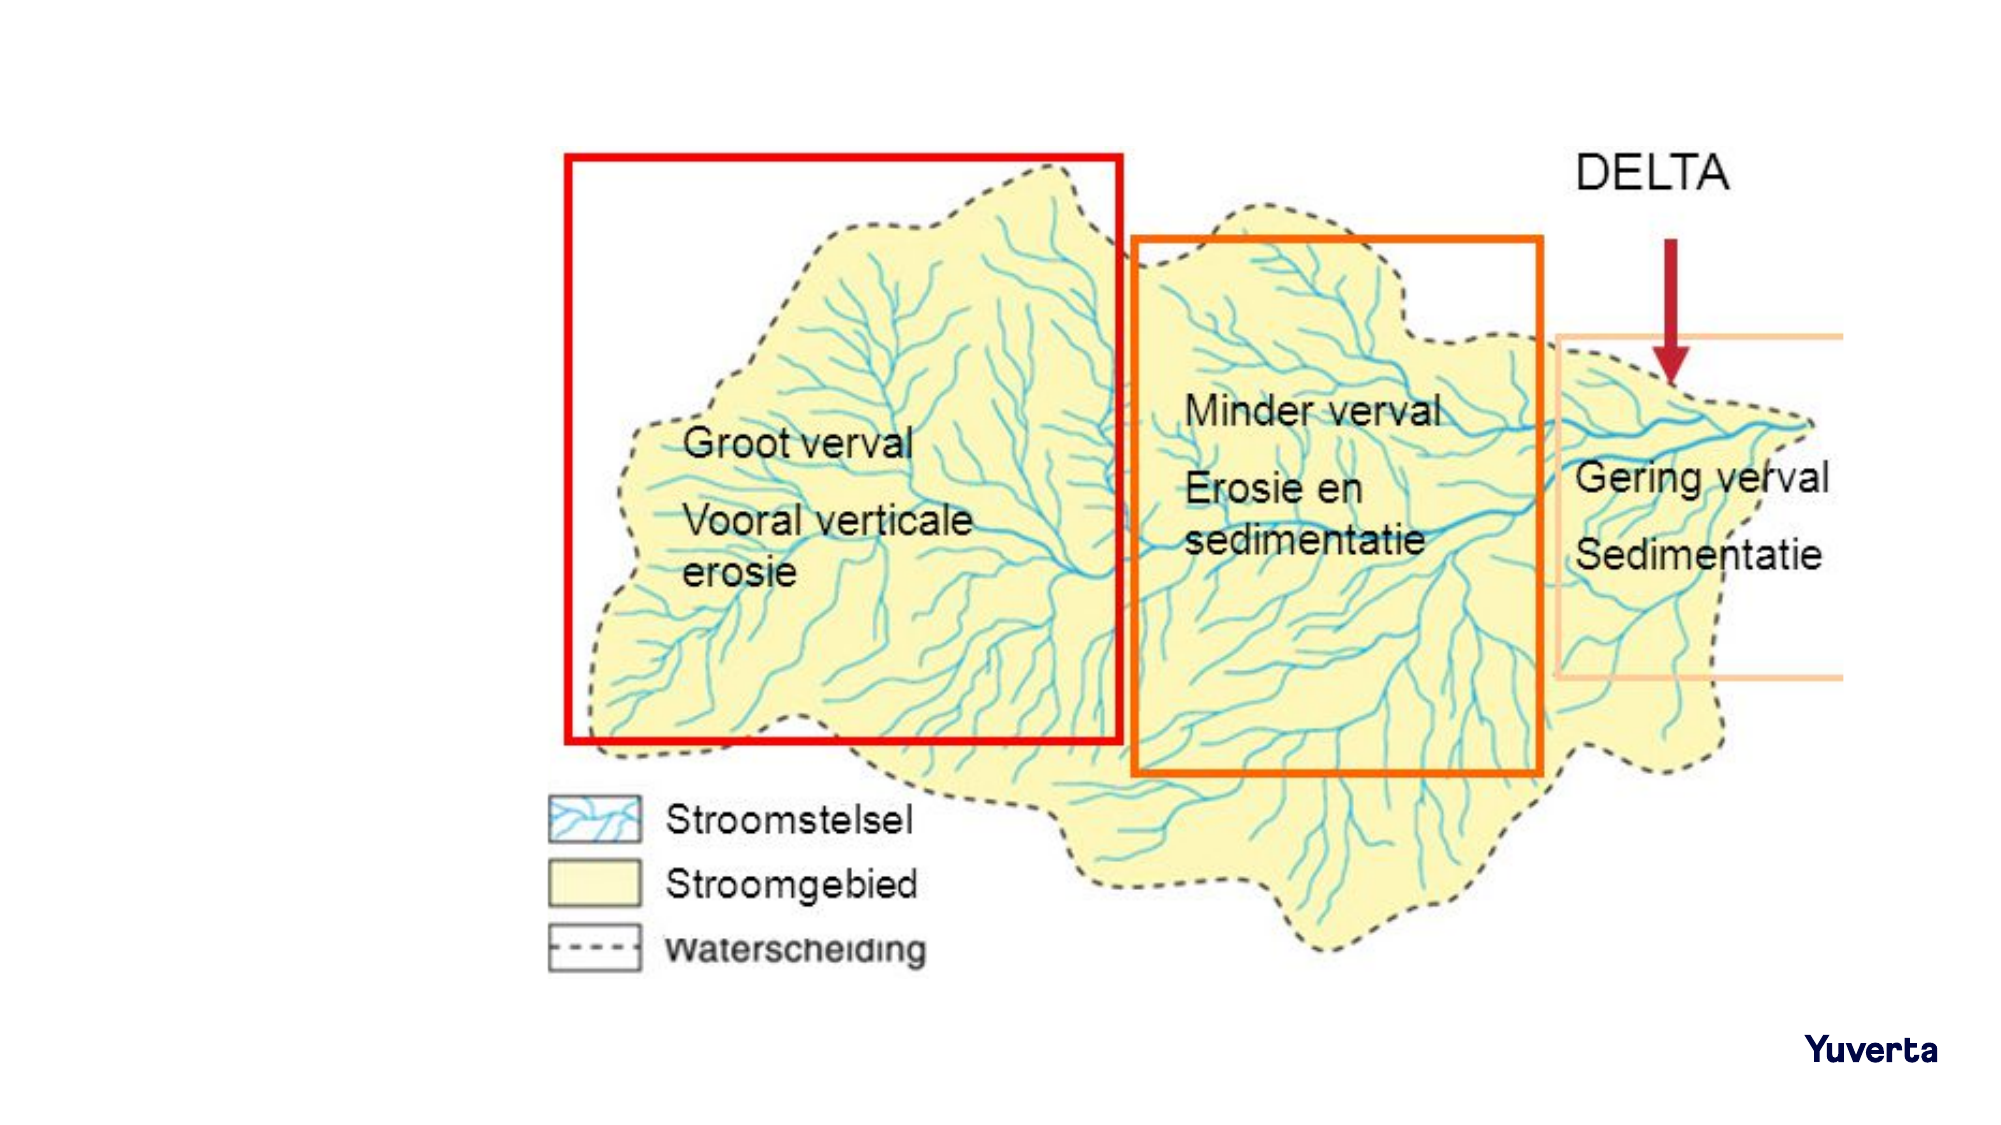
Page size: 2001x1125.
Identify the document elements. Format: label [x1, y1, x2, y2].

list [547, 146, 1844, 979]
